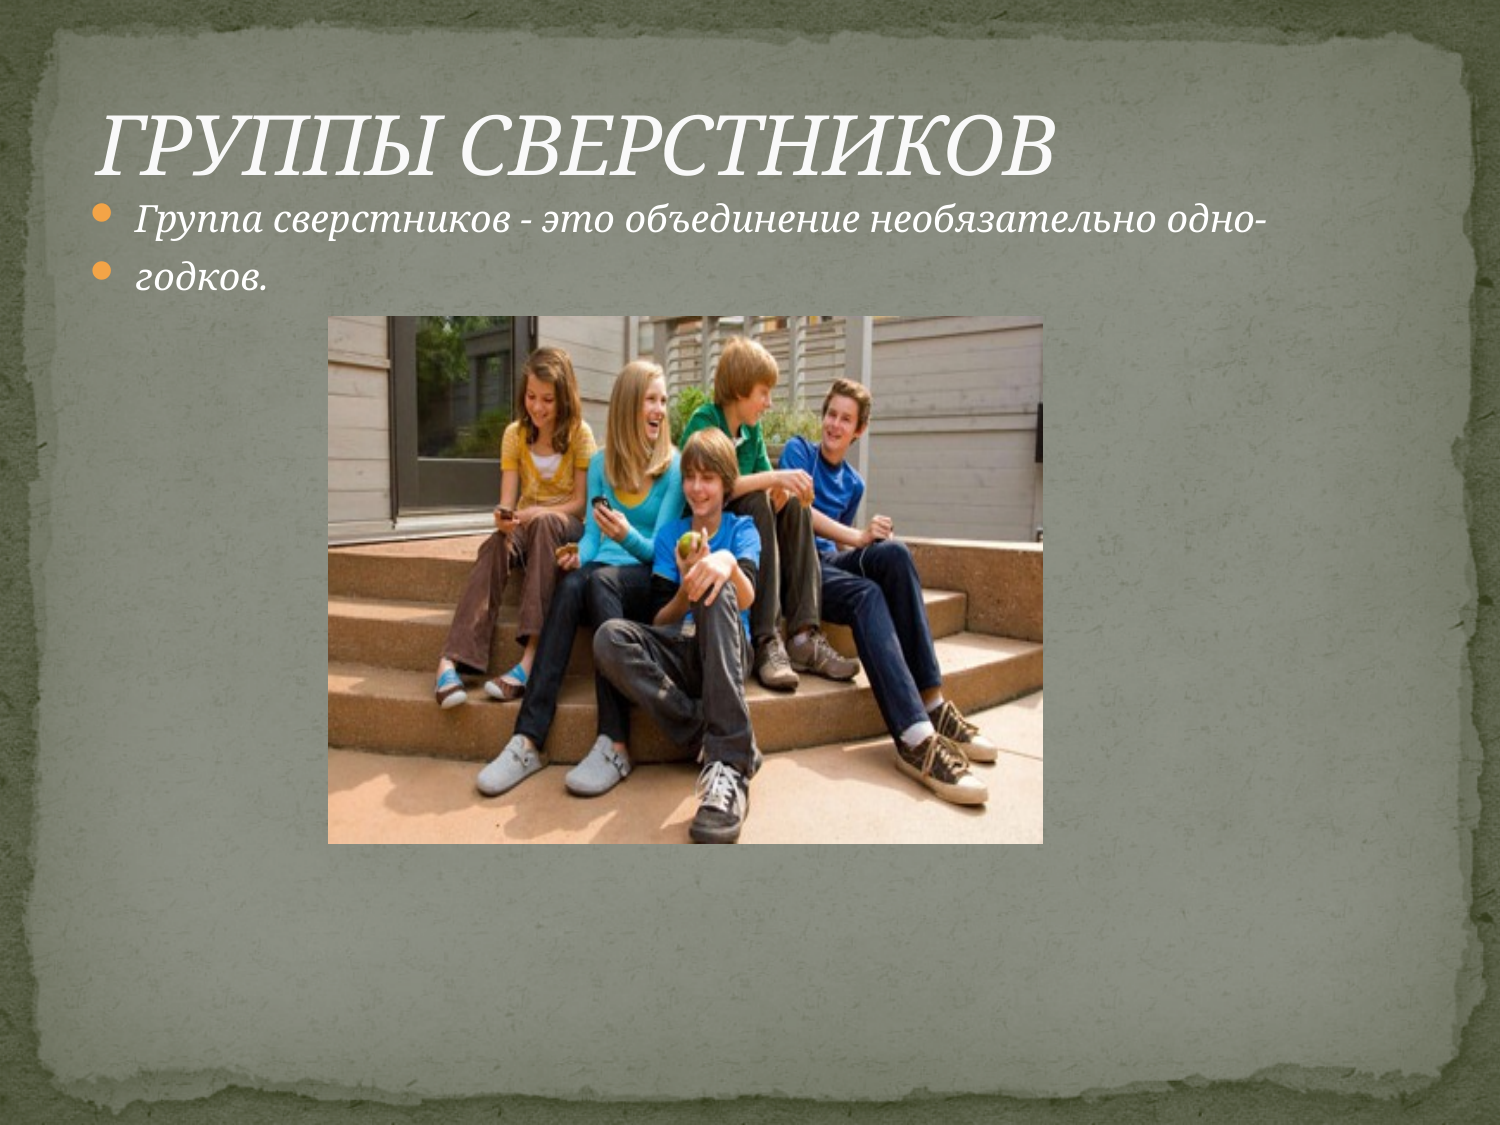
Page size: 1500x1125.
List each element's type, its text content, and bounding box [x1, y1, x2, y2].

list Группа сверстников - это объединение необязательно одно- годков. [75, 187, 1425, 1005]
picture [328, 316, 1043, 844]
title ГРУППЫ СВЕРСТНИКОВ [81, 0, 1433, 200]
